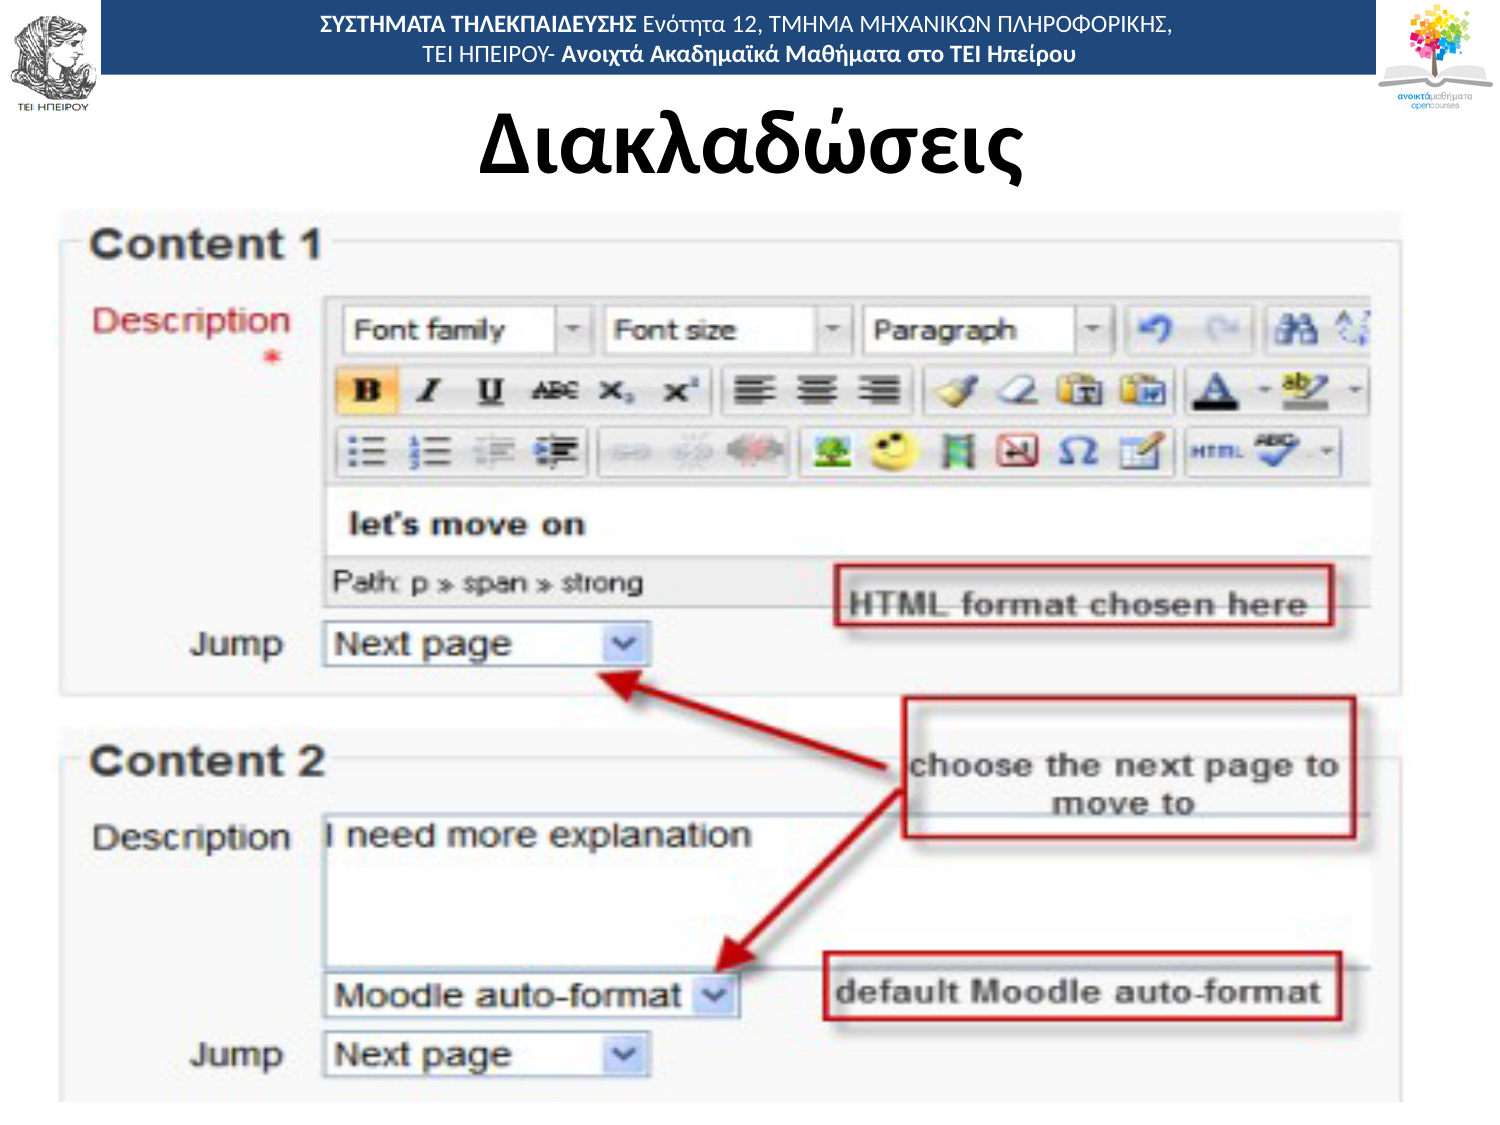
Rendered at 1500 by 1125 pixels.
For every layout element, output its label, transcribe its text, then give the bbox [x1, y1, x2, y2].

text_box ΣΥΣΤΗΜΑΤΑ ΤΗΛΕΚΠΑΙΔΕΥΣΗΣ Ενότητα 12, ΤΜΗΜΑ ΜΗΧΑΝΙΚΩΝ ΠΛΗΡΟΦΟΡΙΚΗΣ, ΤΕΙ ΗΠΕΙΡΟΥ- Ανοιχτά Ακαδημαϊκά Μαθήματα στο ΤΕΙ Ηπείρου [101, 0, 1373, 75]
picture [0, 0, 101, 114]
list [1375, 0, 1500, 114]
title Διακλαδώσεις [76, 75, 1427, 206]
picture [52, 207, 1471, 1102]
